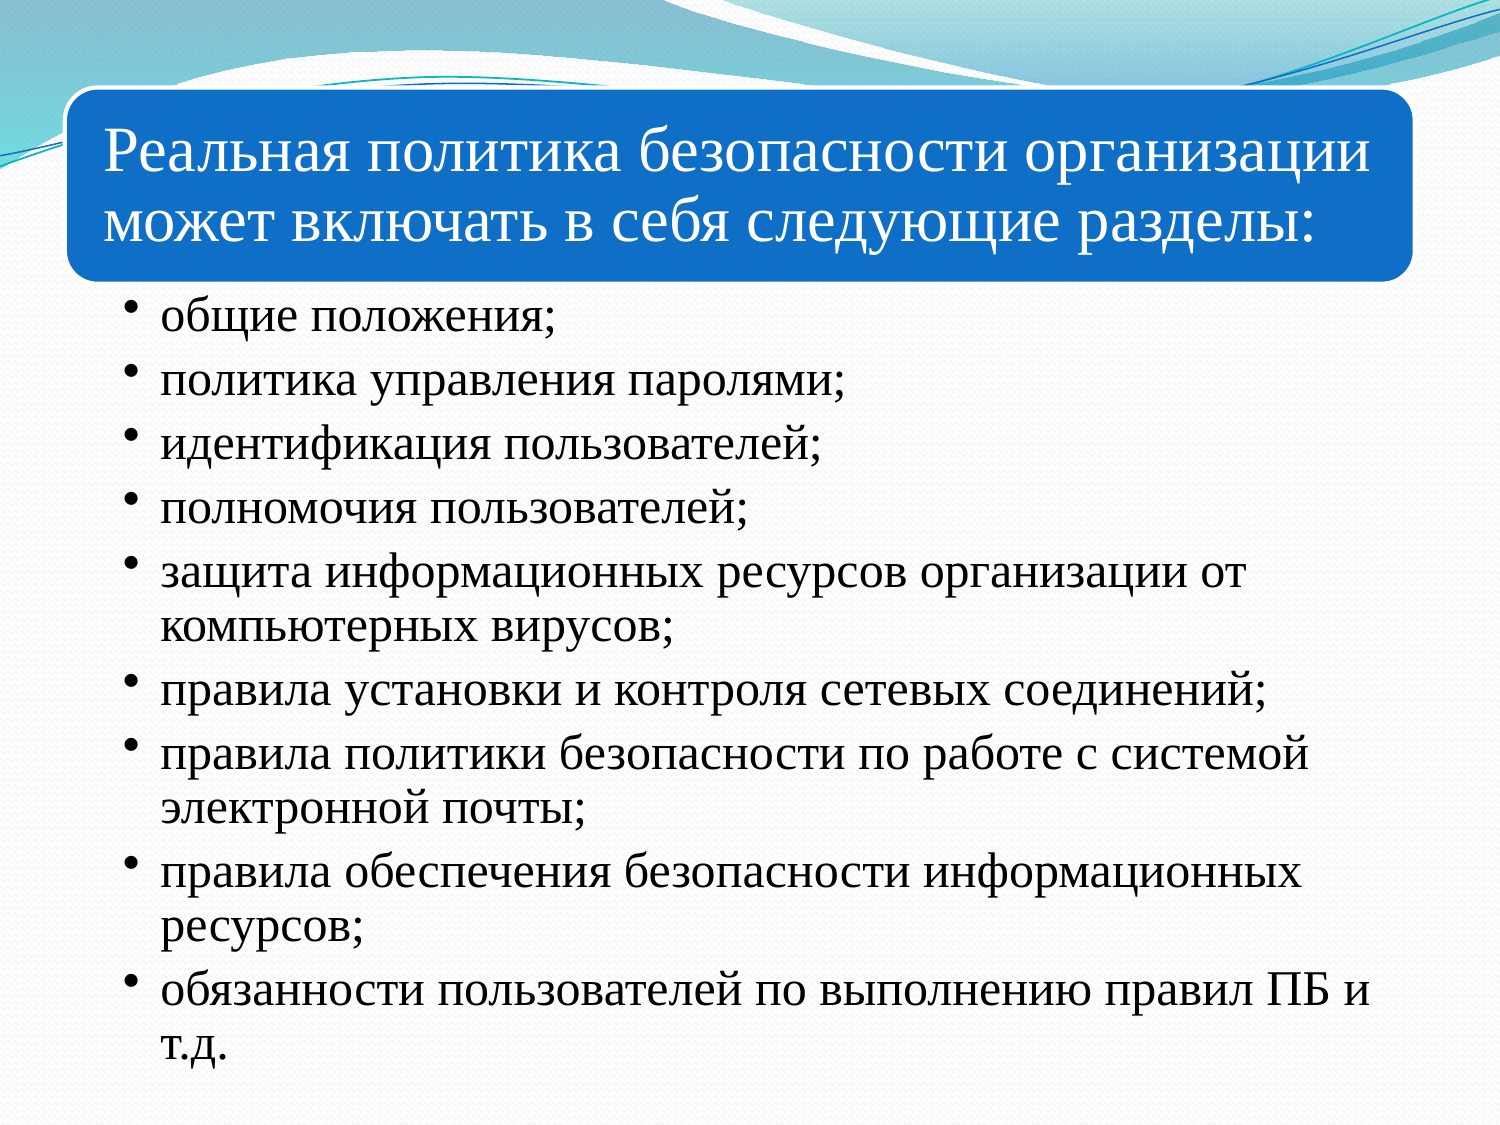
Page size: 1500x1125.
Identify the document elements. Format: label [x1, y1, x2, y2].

list [64, 66, 1416, 1107]
